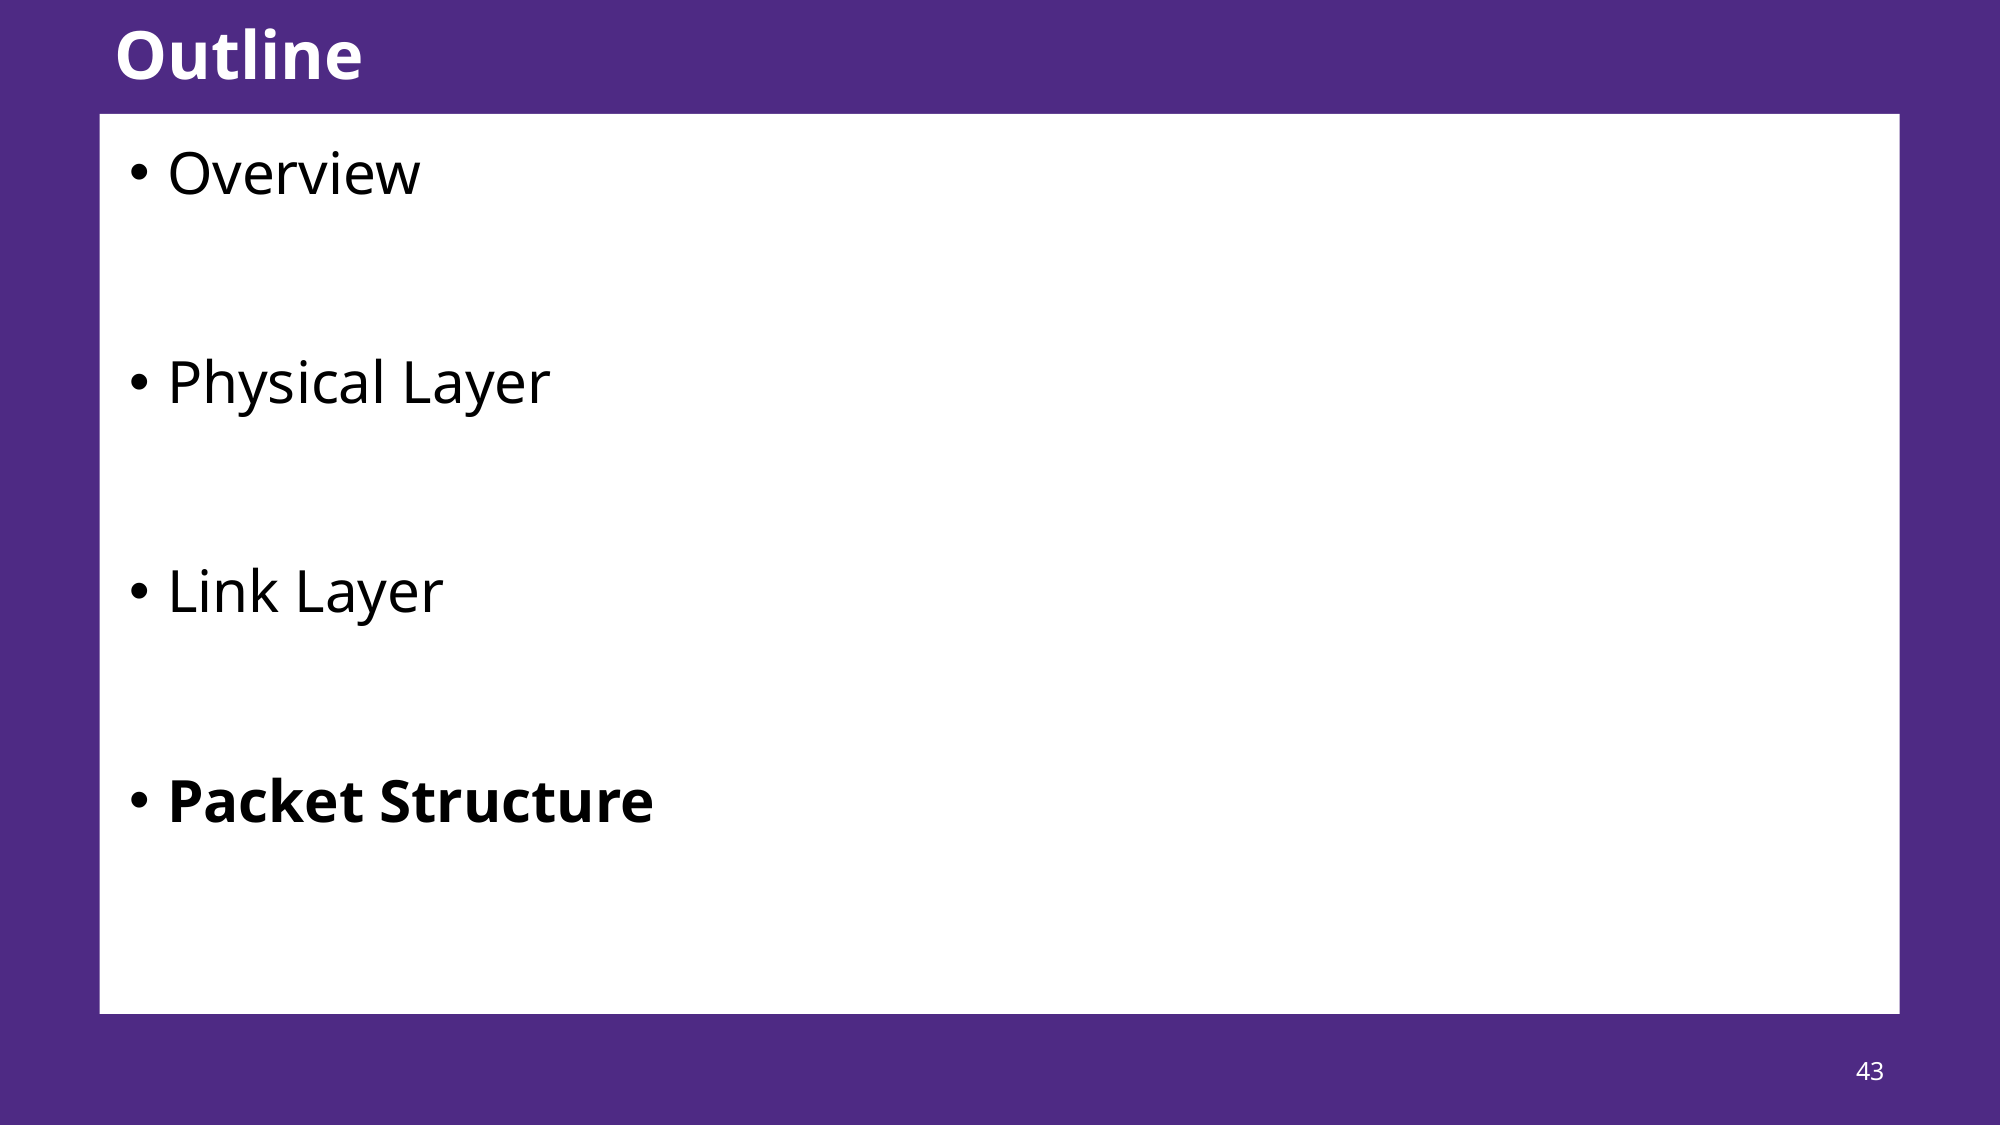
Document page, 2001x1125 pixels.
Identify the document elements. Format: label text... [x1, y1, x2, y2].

slide_number 43 [1749, 1042, 1900, 1103]
list Overview Physical Layer Link Layer Packet Structure [99, 114, 1900, 1014]
title Outline [99, 1, 1900, 114]
